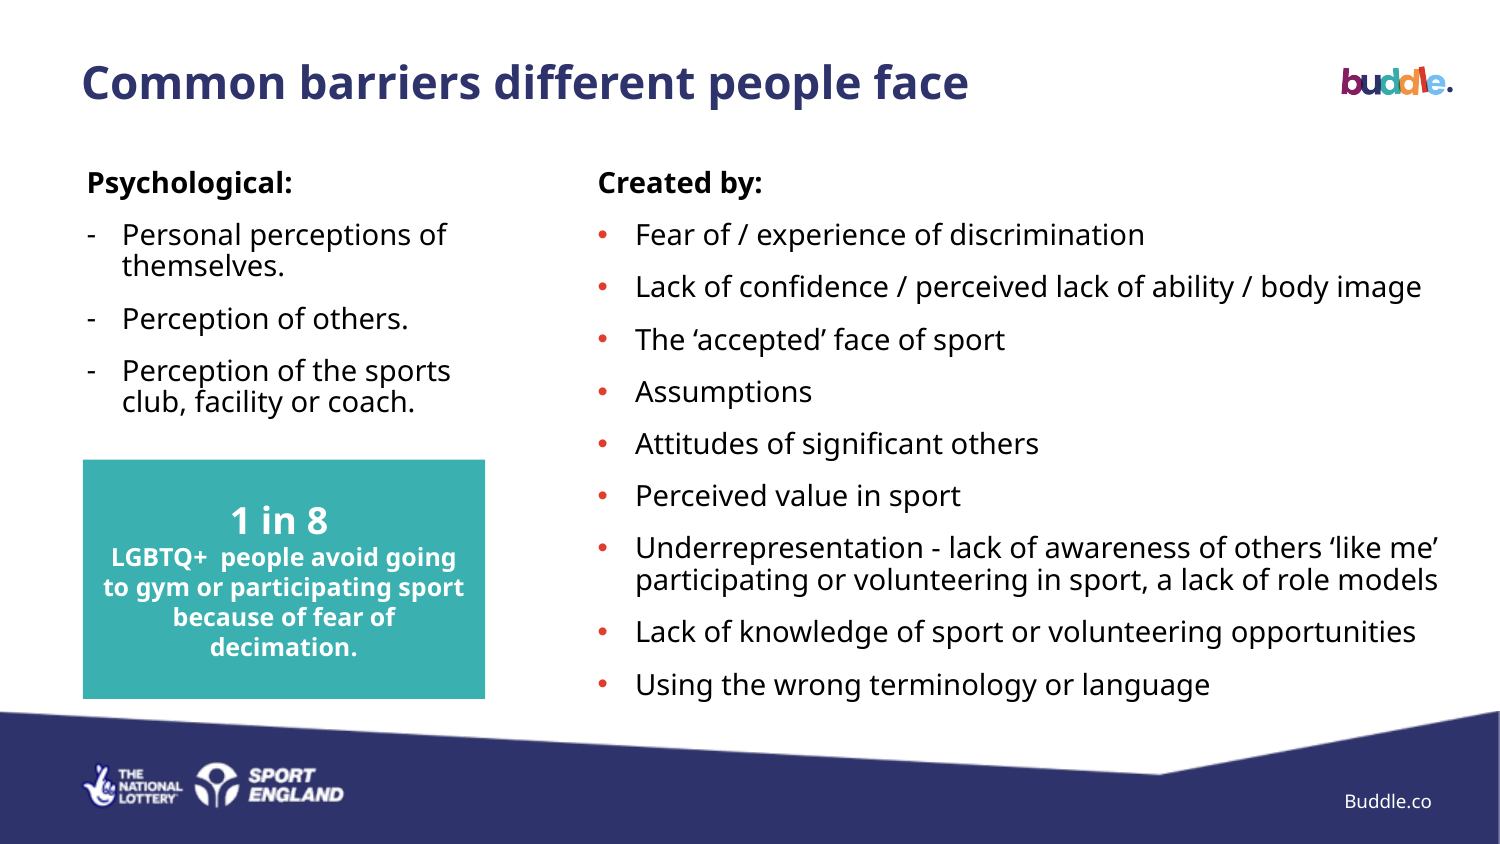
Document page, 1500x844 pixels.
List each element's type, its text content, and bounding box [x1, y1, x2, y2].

text_box Common barriers different people face [66, 52, 1079, 193]
text_box Psychological: Personal perceptions of themselves. Perception of others. Perception of the sports club, facility or coach. [71, 160, 582, 558]
picture [0, 711, 1500, 844]
text_box 1 in 8 LGBTQ+ people avoid going to gym or participating sport because of fear of decimation. [82, 459, 486, 699]
text_box Created by: Fear of / experience of discrimination Lack of confidence / perceived lack of ability / body image The ‘accepted’ face of sport Assumptions Attitudes of significant others Perceived value in sport Underrepresentation - lack of awareness of others ‘like me’ participating or volunteering in sport, a lack of role models Lack of knowledge of sport or volunteering opportunities Using the wrong terminology or language [582, 160, 1500, 759]
picture [1340, 65, 1454, 96]
